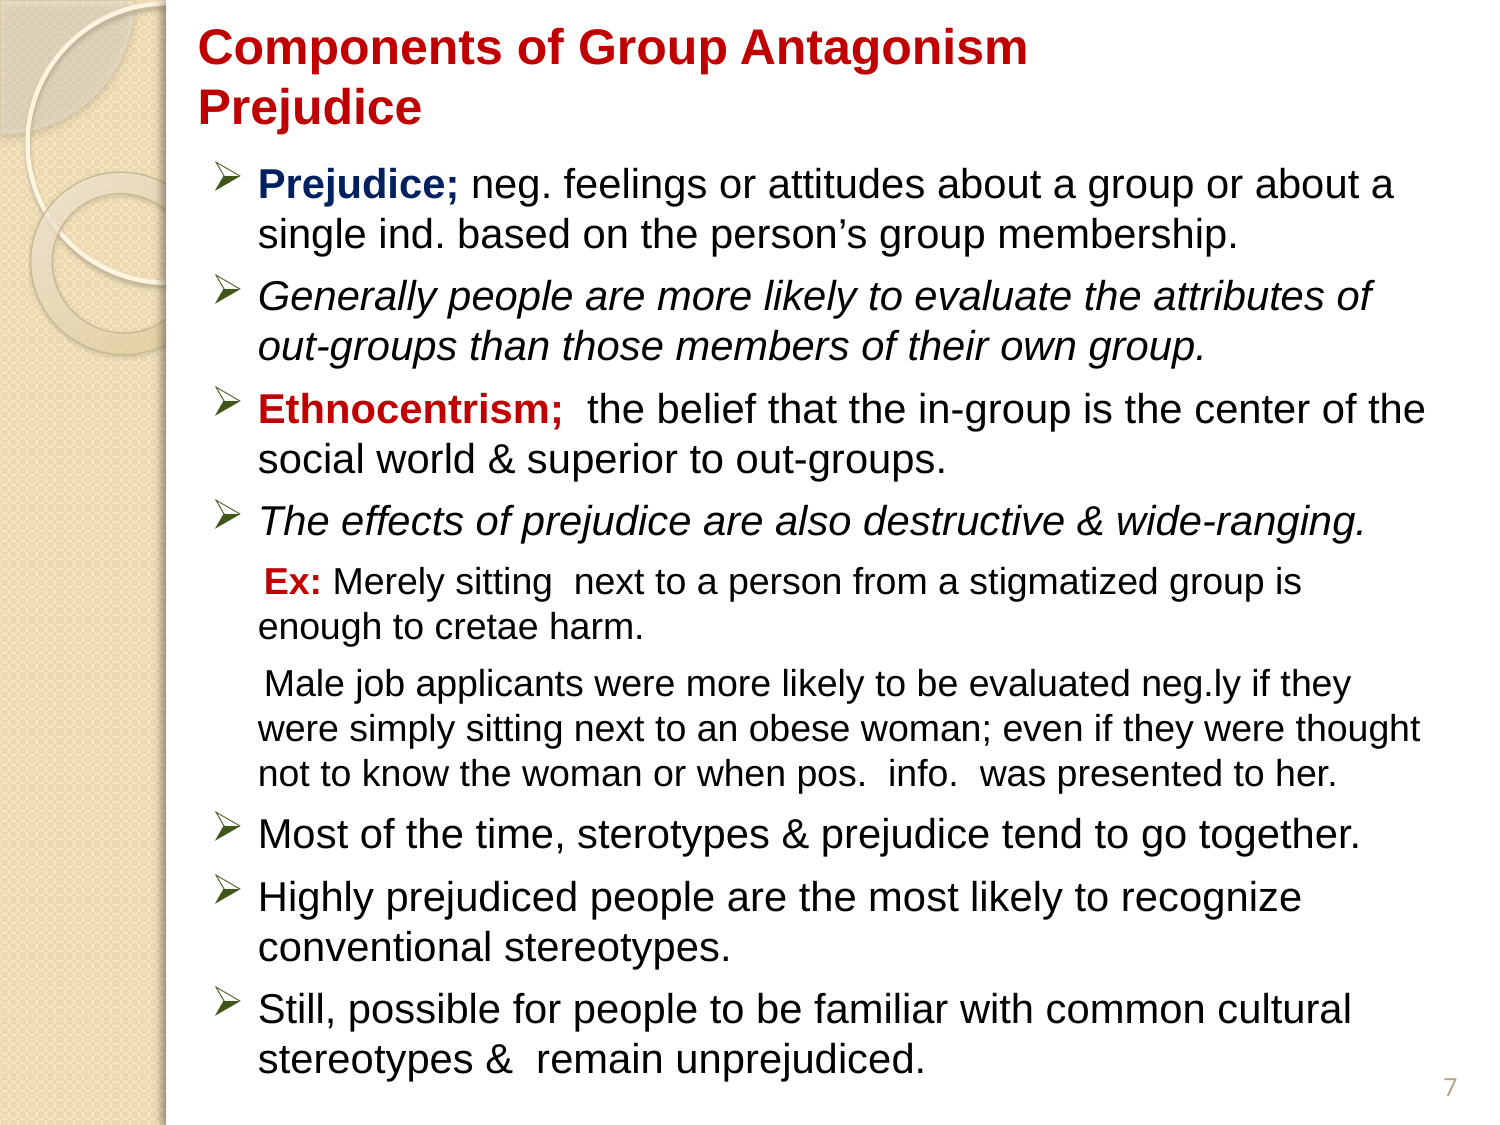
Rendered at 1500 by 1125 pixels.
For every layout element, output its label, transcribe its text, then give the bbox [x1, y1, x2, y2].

title Components of Group Antagonism Prejudice [183, 0, 1447, 148]
list Prejudice; neg. feelings or attitudes about a group or about a single ind. based on the person’s group membership. Generally people are more likely to evaluate the attributes of out-groups than those members of their own group. Ethnocentrism; the belief that the in-group is the center of the social world & superior to out-groups. The effects of prejudice are also destructive & wide-ranging. Ex: Merely sitting next to a person from a stigmatized group is enough to cretae harm. Male job applicants were more likely to be evaluated neg.ly if they were simply sitting next to an obese woman; even if they were thought not to know the woman or when pos. info. was presented to her. Most of the time, sterotypes & prejudice tend to go together. Highly prejudiced people are the most likely to recognize conventional stereotypes. Still, possible for people to be familiar with common cultural stereotypes & remain unprejudiced. [182, 148, 1449, 1083]
slide_number 7 [1413, 1034, 1488, 1113]
